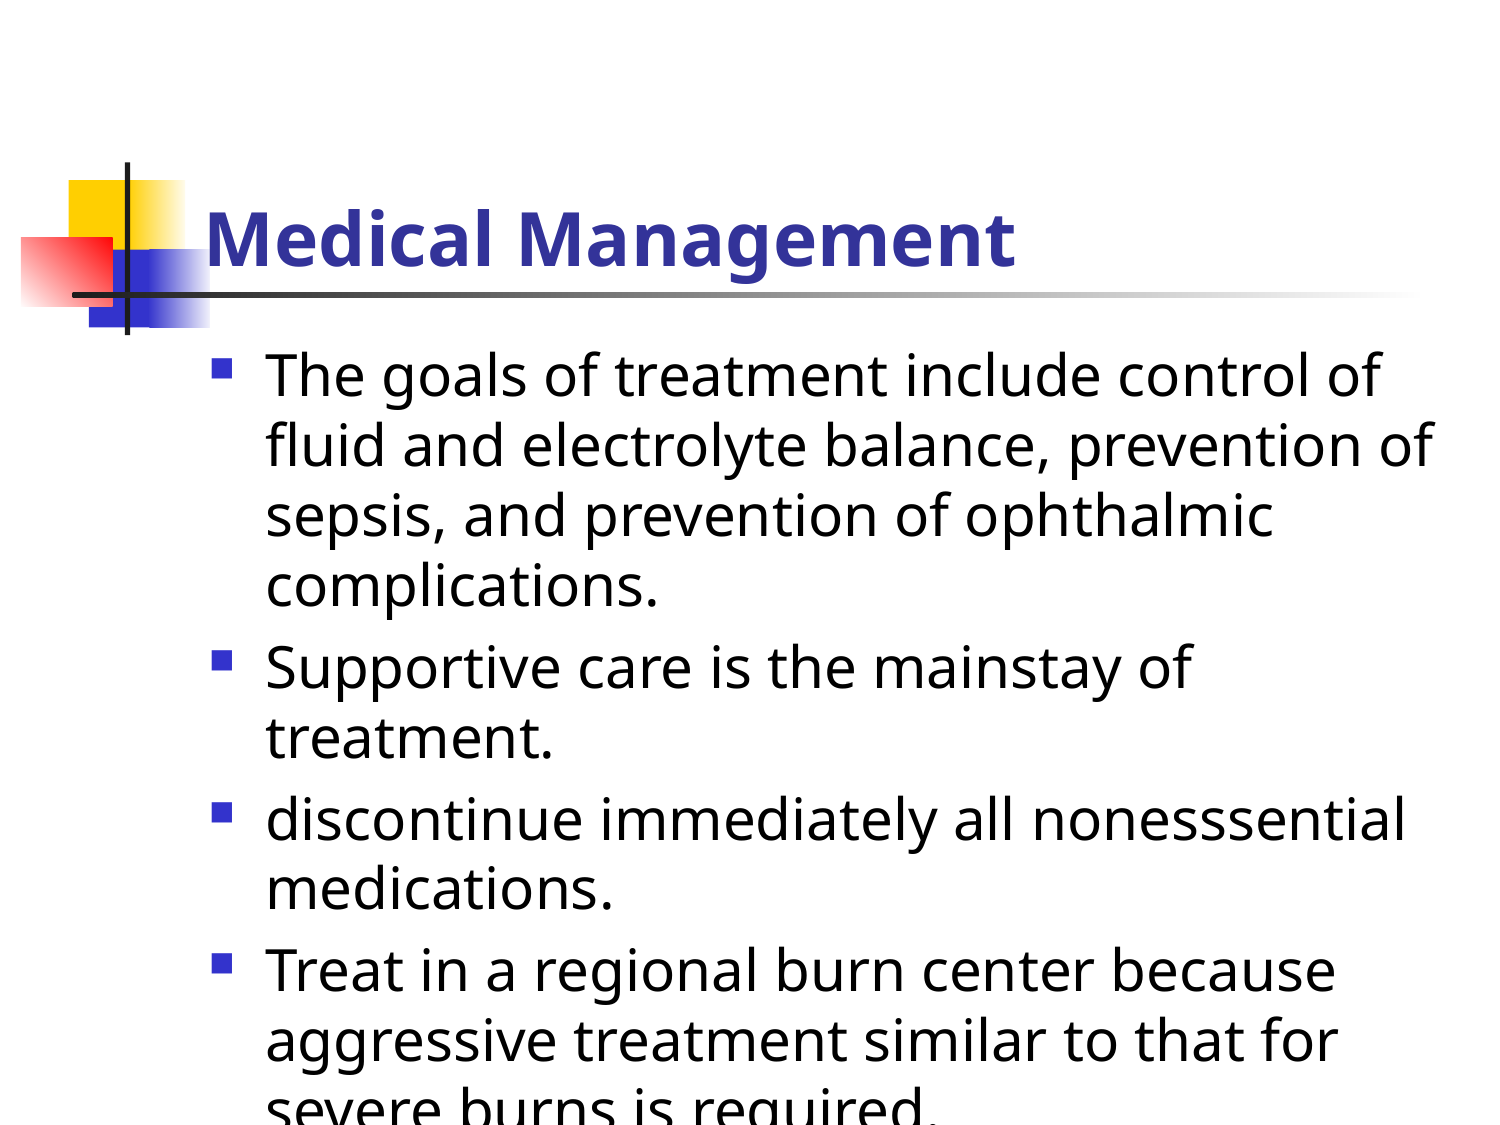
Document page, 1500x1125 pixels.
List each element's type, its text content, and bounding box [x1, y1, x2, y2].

title Medical Management [188, 101, 1468, 289]
list The goals of treatment include control of fluid and electrolyte balance, prevention of sepsis, and prevention of ophthalmic complications. Supportive care is the mainstay of treatment. discontinue immediately all nonesssential medications. Treat in a regional burn center because aggressive treatment similar to that for severe burns is required. [193, 331, 1469, 1006]
